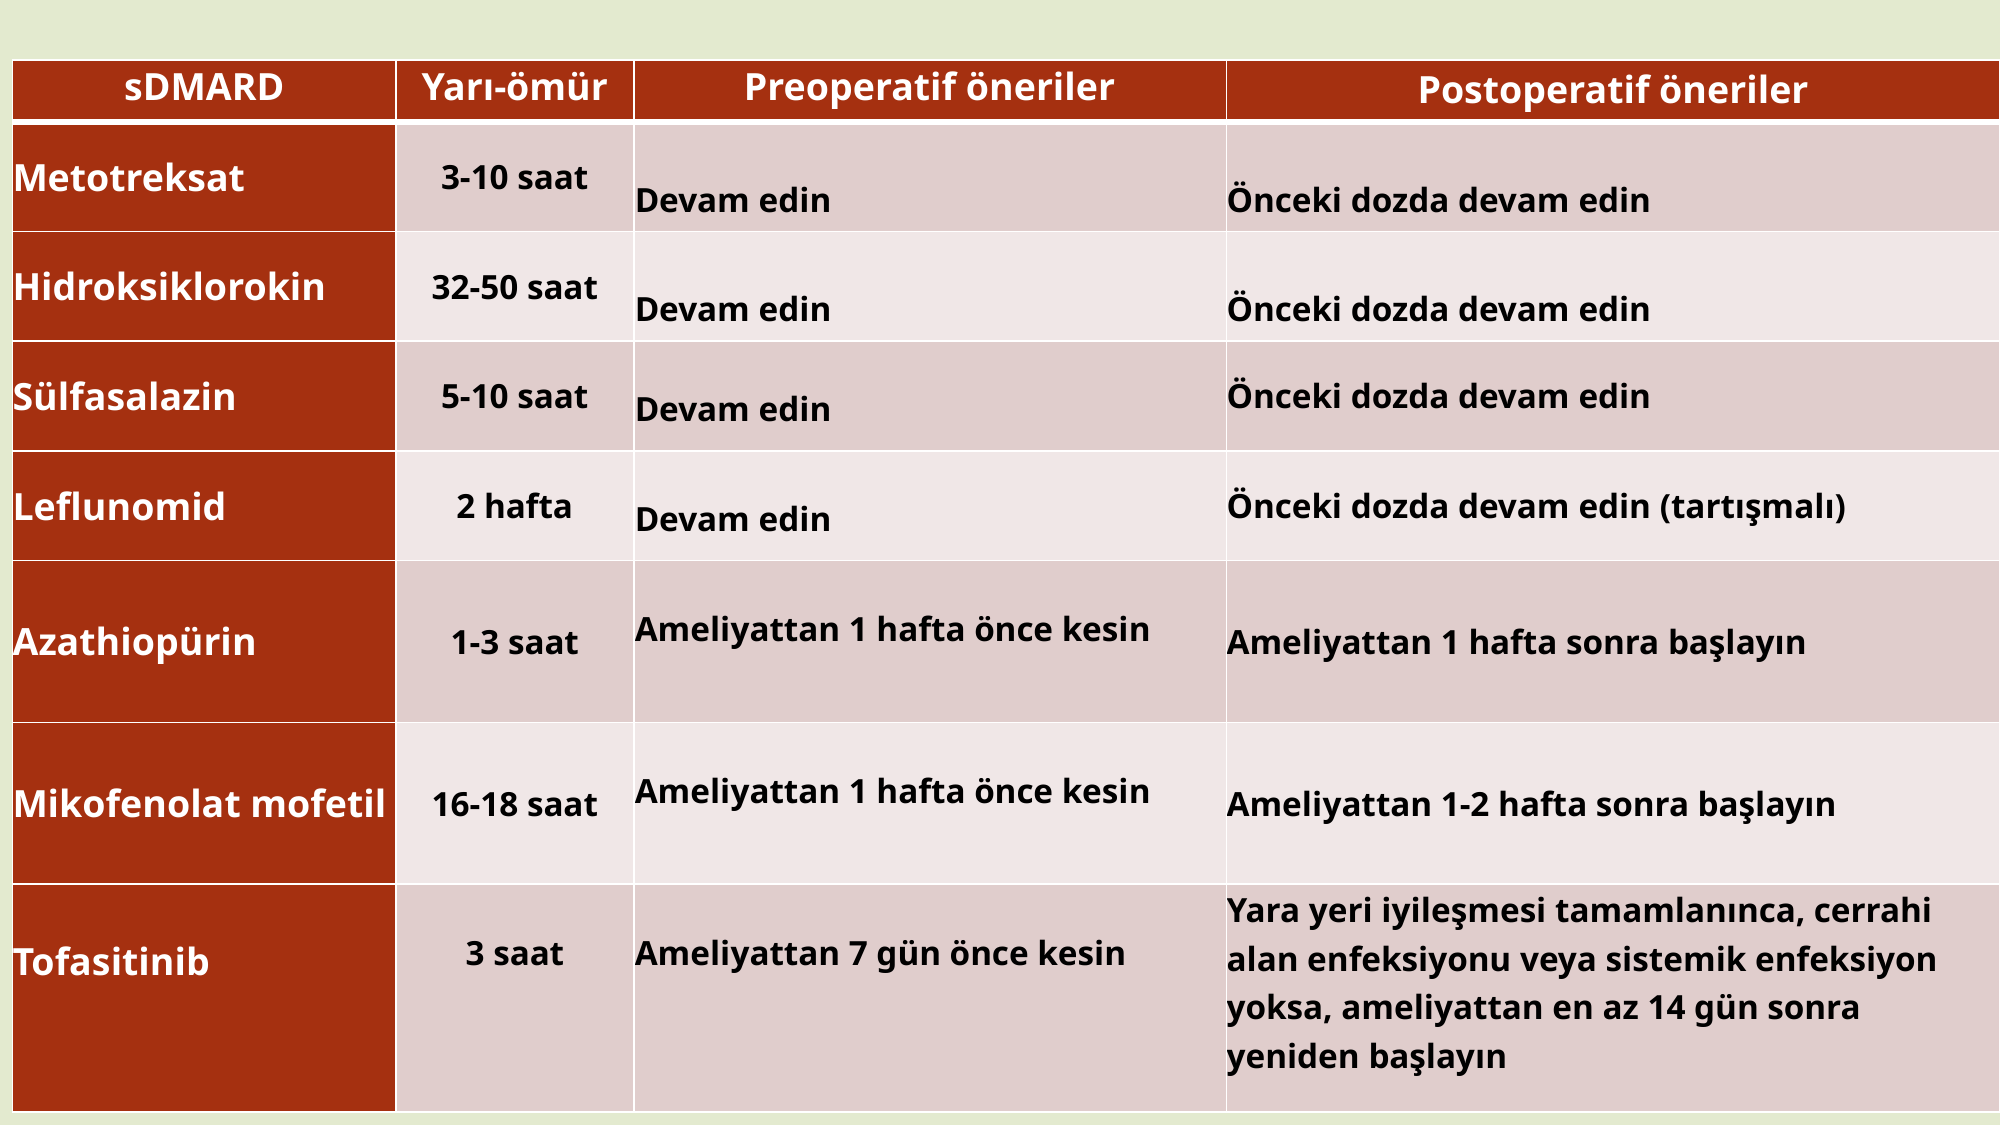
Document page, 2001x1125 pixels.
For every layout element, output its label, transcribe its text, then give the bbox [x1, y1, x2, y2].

text_box [0, 0, 2000, 1125]
table_cell Ameliyattan 1 hafta önce kesin [635, 723, 1226, 883]
table_cell Devam edin [635, 342, 1226, 450]
table_cell Hidroksiklorokin [13, 232, 395, 340]
table_cell Ameliyattan 1-2 hafta sonra başlayın [1227, 723, 1999, 883]
table_cell 32-50 saat [397, 232, 633, 340]
table_cell 2 hafta [397, 452, 633, 560]
table_cell Leflunomid [13, 452, 395, 560]
table_cell Devam edin [635, 232, 1226, 340]
table_cell Tofasitinib [13, 885, 395, 1111]
table_cell Sülfasalazin [13, 342, 395, 450]
table_cell Ameliyattan 7 gün önce kesin [635, 885, 1226, 1111]
table_cell 16-18 saat [397, 723, 633, 883]
table_header Postoperatif öneriler [1227, 61, 1999, 119]
table_cell Azathiopürin [13, 561, 395, 722]
table_header Yarı-ömür [397, 61, 633, 119]
table_cell Yara yeri iyileşmesi tamamlanınca, cerrahi alan enfeksiyonu veya sistemik enfeksiyon yoksa, ameliyattan en az 14 gün sonra yeniden başlayın [1227, 885, 1999, 1111]
table_cell 5-10 saat [397, 342, 633, 450]
table_cell 1-3 saat [397, 561, 633, 722]
table_cell 3-10 saat [397, 125, 633, 231]
table_cell Ameliyattan 1 hafta sonra başlayın [1227, 561, 1999, 722]
table_cell Önceki dozda devam edin [1227, 125, 1999, 231]
table_cell Ameliyattan 1 hafta önce kesin [635, 561, 1226, 722]
table_cell Devam edin [635, 125, 1226, 231]
table_cell Önceki dozda devam edin [1227, 342, 1999, 450]
table_cell Önceki dozda devam edin (tartışmalı) [1227, 452, 1999, 560]
table_cell Önceki dozda devam edin [1227, 232, 1999, 340]
table_header sDMARD [13, 61, 395, 119]
table_header Preoperatif öneriler [635, 61, 1226, 119]
table_cell 3 saat [397, 885, 633, 1111]
table_cell Metotreksat [13, 125, 395, 231]
table_cell Devam edin [635, 452, 1226, 560]
table_cell Mikofenolat mofetil [13, 723, 395, 883]
